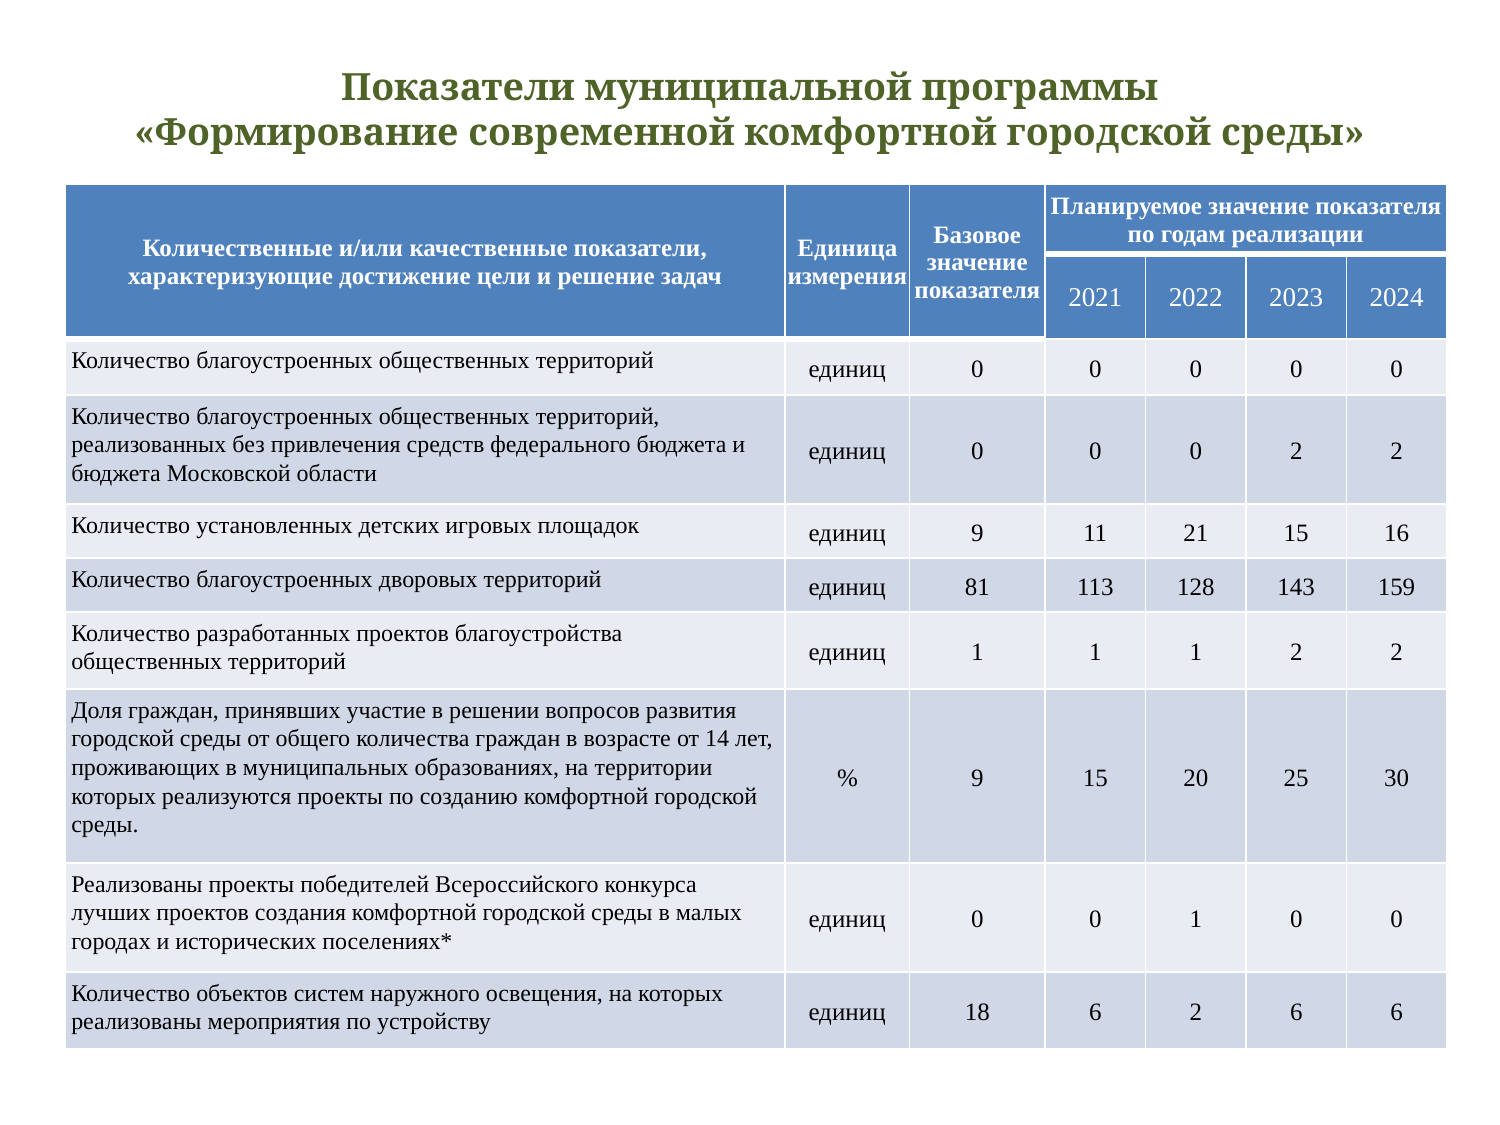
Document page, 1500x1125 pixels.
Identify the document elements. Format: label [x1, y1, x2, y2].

table_cell [1146, 505, 1245, 557]
table_cell [910, 864, 1044, 971]
table_cell [1247, 396, 1346, 503]
table_cell [66, 505, 784, 557]
table_cell [1347, 559, 1446, 611]
table_cell [1046, 973, 1145, 1048]
table_cell [786, 973, 909, 1048]
table_cell [66, 864, 784, 971]
table_cell [1247, 973, 1346, 1048]
table_cell [1347, 396, 1446, 503]
table_cell [1347, 864, 1446, 971]
table_cell [1046, 340, 1145, 394]
table_cell [910, 342, 1044, 394]
table_header [1046, 185, 1446, 251]
table_cell [66, 613, 784, 688]
table_cell [1146, 973, 1245, 1048]
table_cell [786, 559, 909, 611]
table_cell [1146, 340, 1245, 394]
table_cell [786, 864, 909, 971]
table_cell [1146, 690, 1245, 862]
table_cell [66, 342, 784, 394]
table_cell [910, 559, 1044, 611]
table_cell [1347, 613, 1446, 688]
table_cell [1247, 864, 1346, 971]
table_cell [1347, 973, 1446, 1048]
table_cell [1247, 613, 1346, 688]
table_cell [1347, 257, 1446, 338]
table_cell [66, 396, 784, 503]
table_cell [1247, 690, 1346, 862]
table_cell [910, 690, 1044, 862]
table_cell [910, 613, 1044, 688]
table_cell [1046, 559, 1145, 611]
table_cell [910, 973, 1044, 1048]
table_cell [1146, 396, 1245, 503]
table_header [66, 185, 784, 336]
table_cell [66, 973, 784, 1048]
table_cell [66, 690, 784, 862]
table_cell [1247, 559, 1346, 611]
table_cell [1146, 613, 1245, 688]
table_header [786, 185, 909, 336]
table_cell [786, 342, 909, 394]
table_cell [786, 505, 909, 557]
table_cell [910, 396, 1044, 503]
table_cell [910, 505, 1044, 557]
table_cell [66, 559, 784, 611]
table_cell [1146, 864, 1245, 971]
table_cell [1347, 505, 1446, 557]
table_cell [1247, 257, 1346, 338]
table_cell [786, 613, 909, 688]
table_header [910, 185, 1044, 336]
table_cell [1046, 257, 1145, 338]
table_cell [1247, 505, 1346, 557]
table_cell [1046, 505, 1145, 557]
title [76, 66, 1424, 149]
table_cell [1046, 613, 1145, 688]
table_cell [1247, 340, 1346, 394]
table_cell [1347, 340, 1446, 394]
table_cell [1046, 690, 1145, 862]
table_cell [1347, 690, 1446, 862]
table_cell [1146, 257, 1245, 338]
table_cell [1046, 396, 1145, 503]
table_cell [786, 396, 909, 503]
table_cell [1046, 864, 1145, 971]
table_cell [1146, 559, 1245, 611]
table_cell [786, 690, 909, 862]
